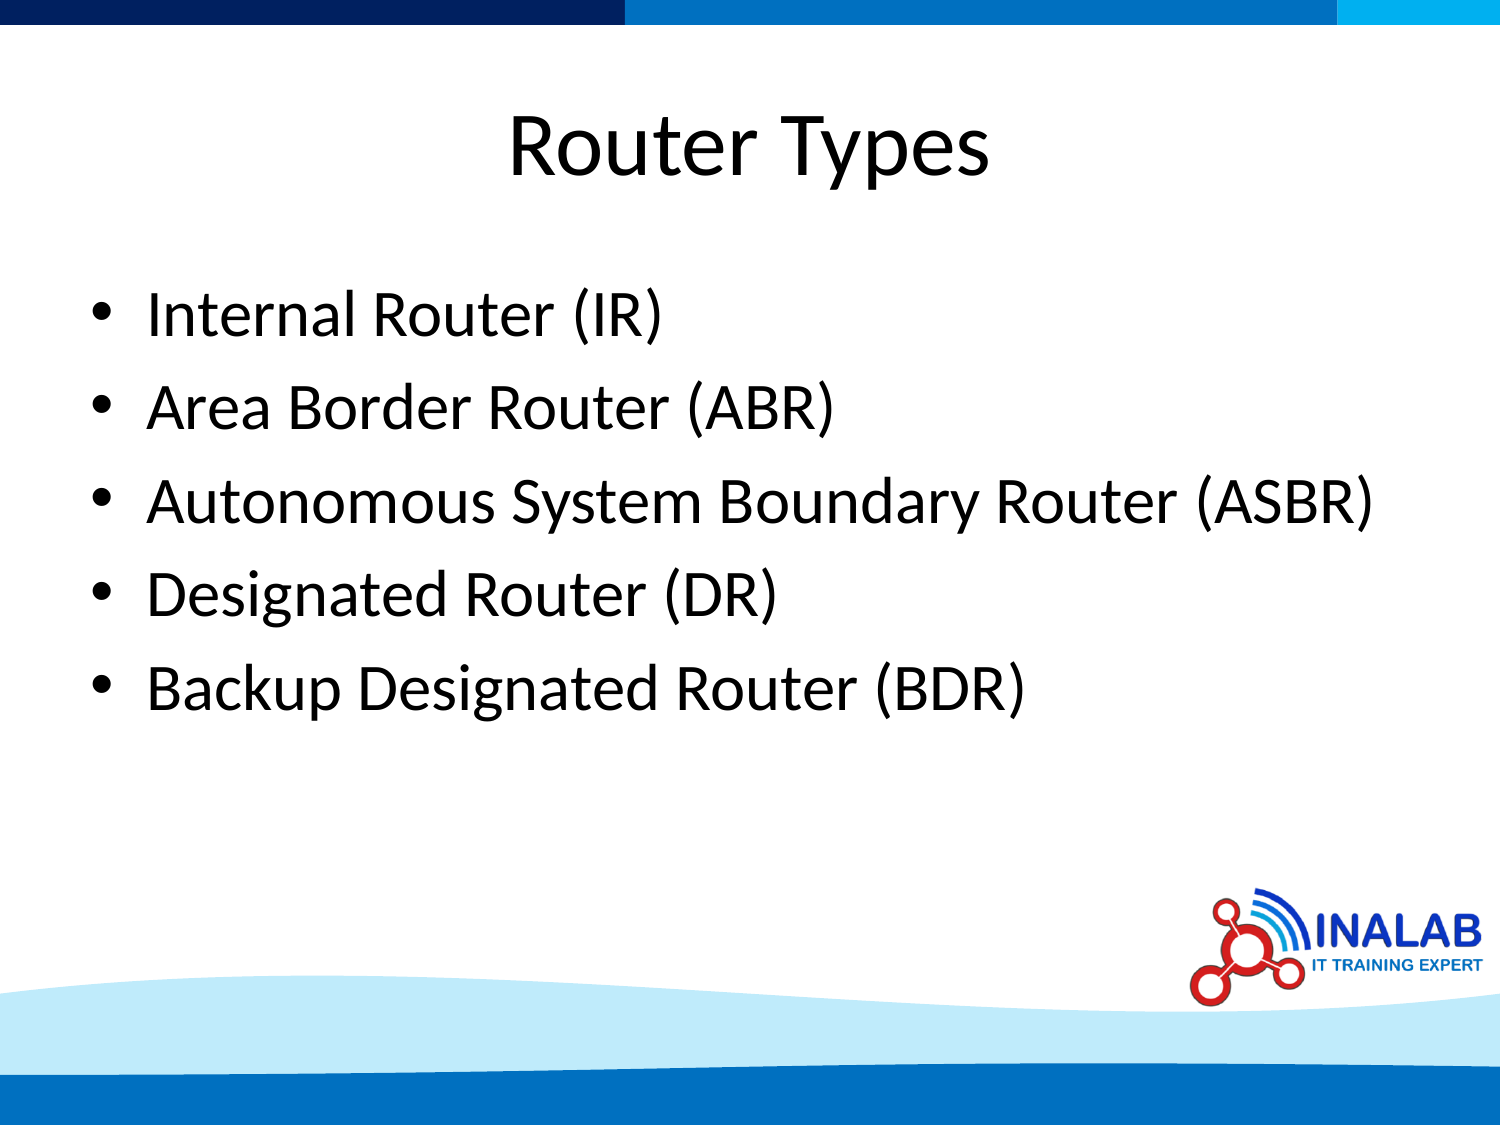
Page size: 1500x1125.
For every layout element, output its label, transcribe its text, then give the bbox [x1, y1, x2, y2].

title Router Types [75, 45, 1425, 233]
list Internal Router (IR) Area Border Router (ABR) Autonomous System Boundary Router (ASBR) Designated Router (DR) Backup Designated Router (BDR) [75, 262, 1425, 1005]
picture [1181, 876, 1494, 1014]
